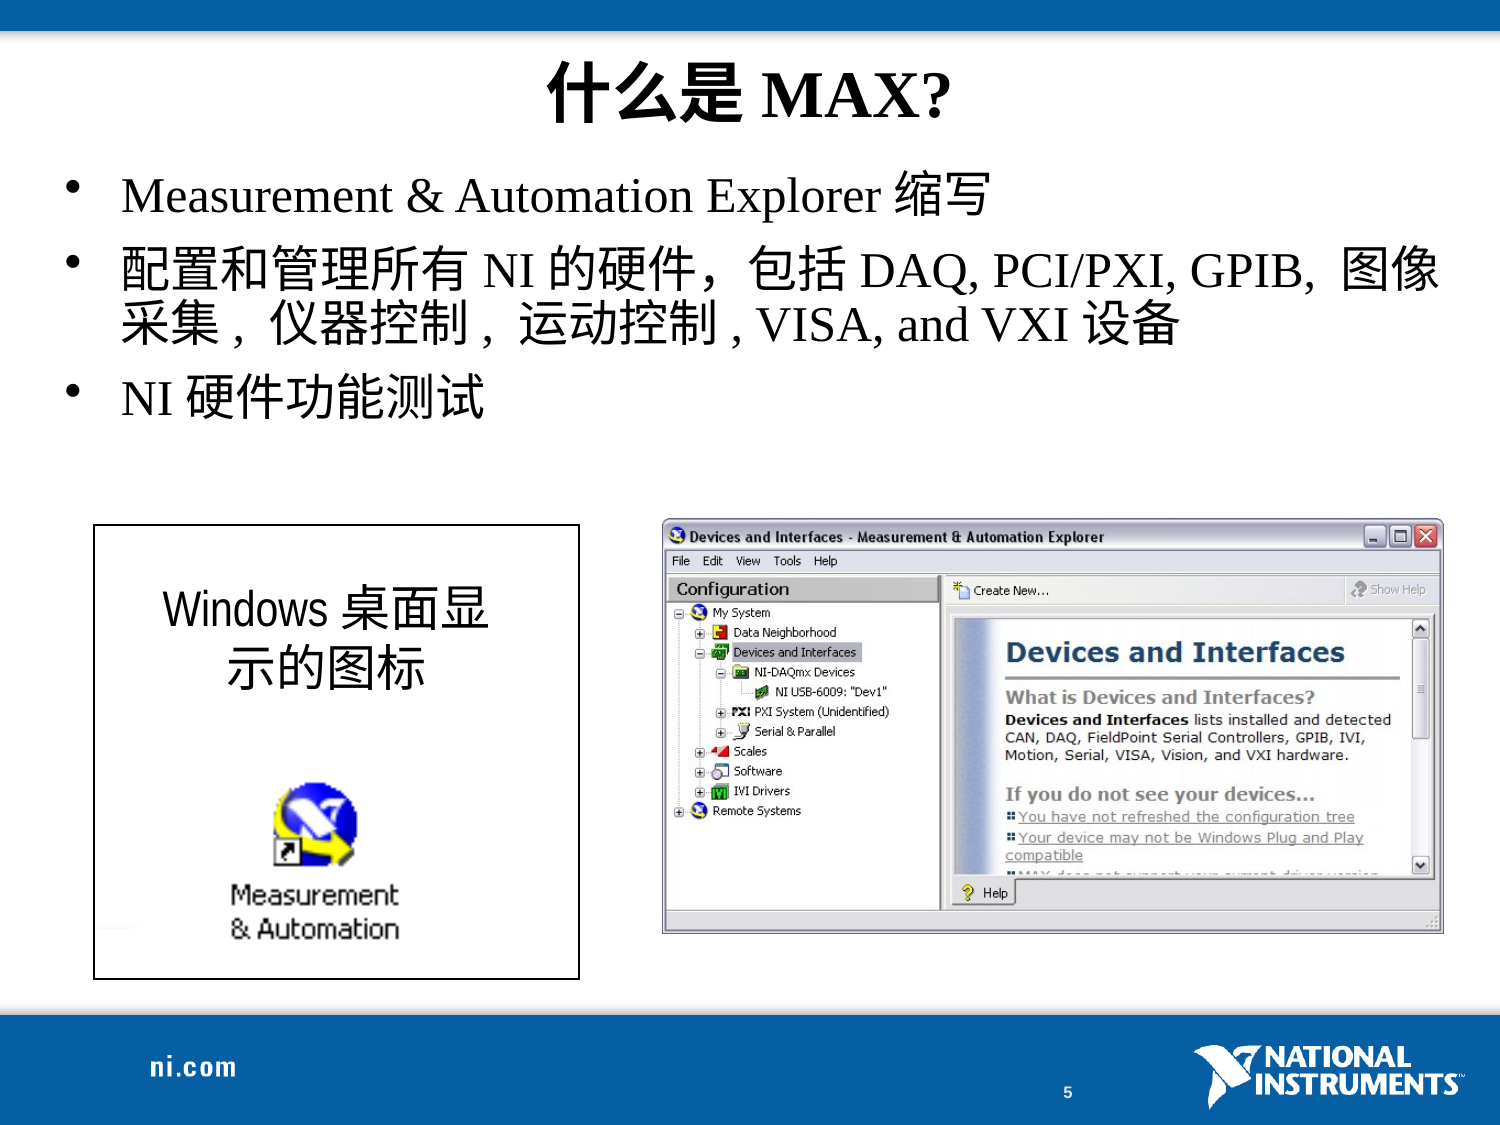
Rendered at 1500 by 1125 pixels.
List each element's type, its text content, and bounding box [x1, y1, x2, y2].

picture [0, 151, 1500, 1125]
title 什么是MAX? [0, 30, 1500, 151]
list Measurement & Automation Explorer缩写 配置和管理所有NI的硬件，包括DAQ, PCI/PXI, GPIB, 图像采集, 仪器控制, 运动控制, VISA, and VXI设备 NI硬件功能测试 [49, 161, 1500, 475]
text_box Windows桌面显示的图标 [124, 568, 529, 704]
text_box [93, 524, 579, 979]
picture [0, 0, 1500, 30]
